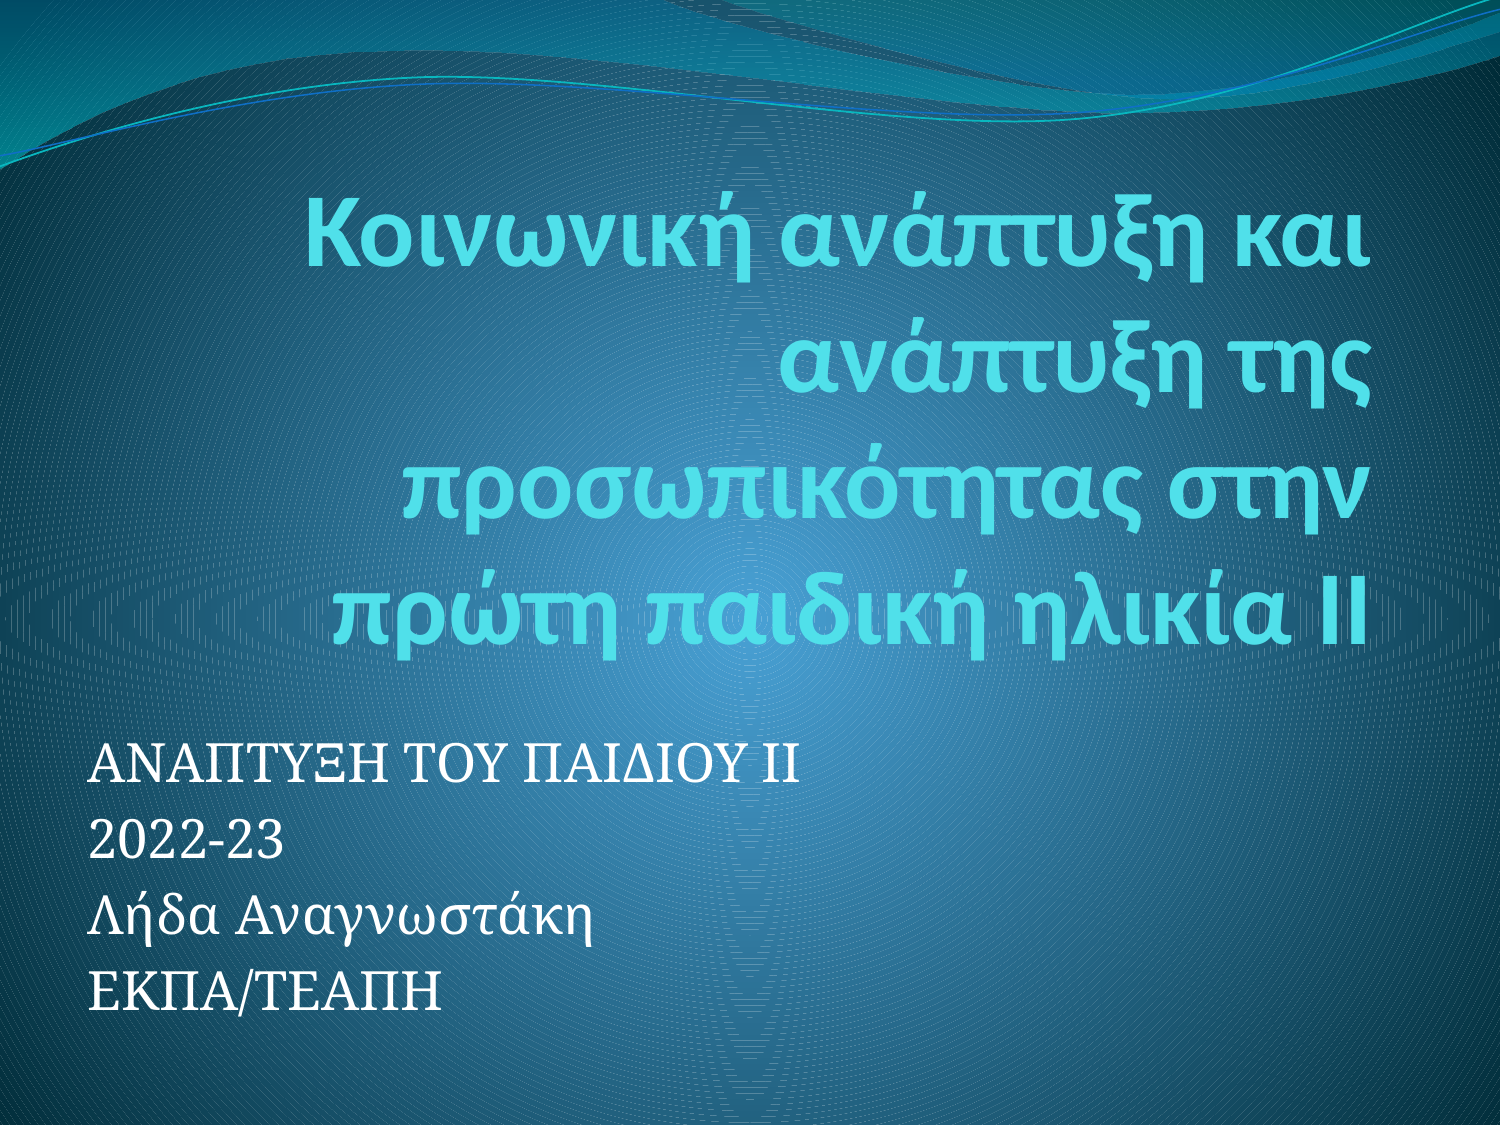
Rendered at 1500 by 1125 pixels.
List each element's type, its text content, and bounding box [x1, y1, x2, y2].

title Κοινωνική ανάπτυξη και ανάπτυξη της προσωπικότητας στην πρώτη παιδική ηλικία II [87, 160, 1376, 645]
subtitle ΑΝΑΠΤΥΞΗ ΤΟΥ ΠΑΙΔΙΟΥ ΙΙ 2022-23 Λήδα Αναγνωστάκη ΕΚΠΑ/ΤΕΑΠΗ [87, 645, 1376, 1071]
